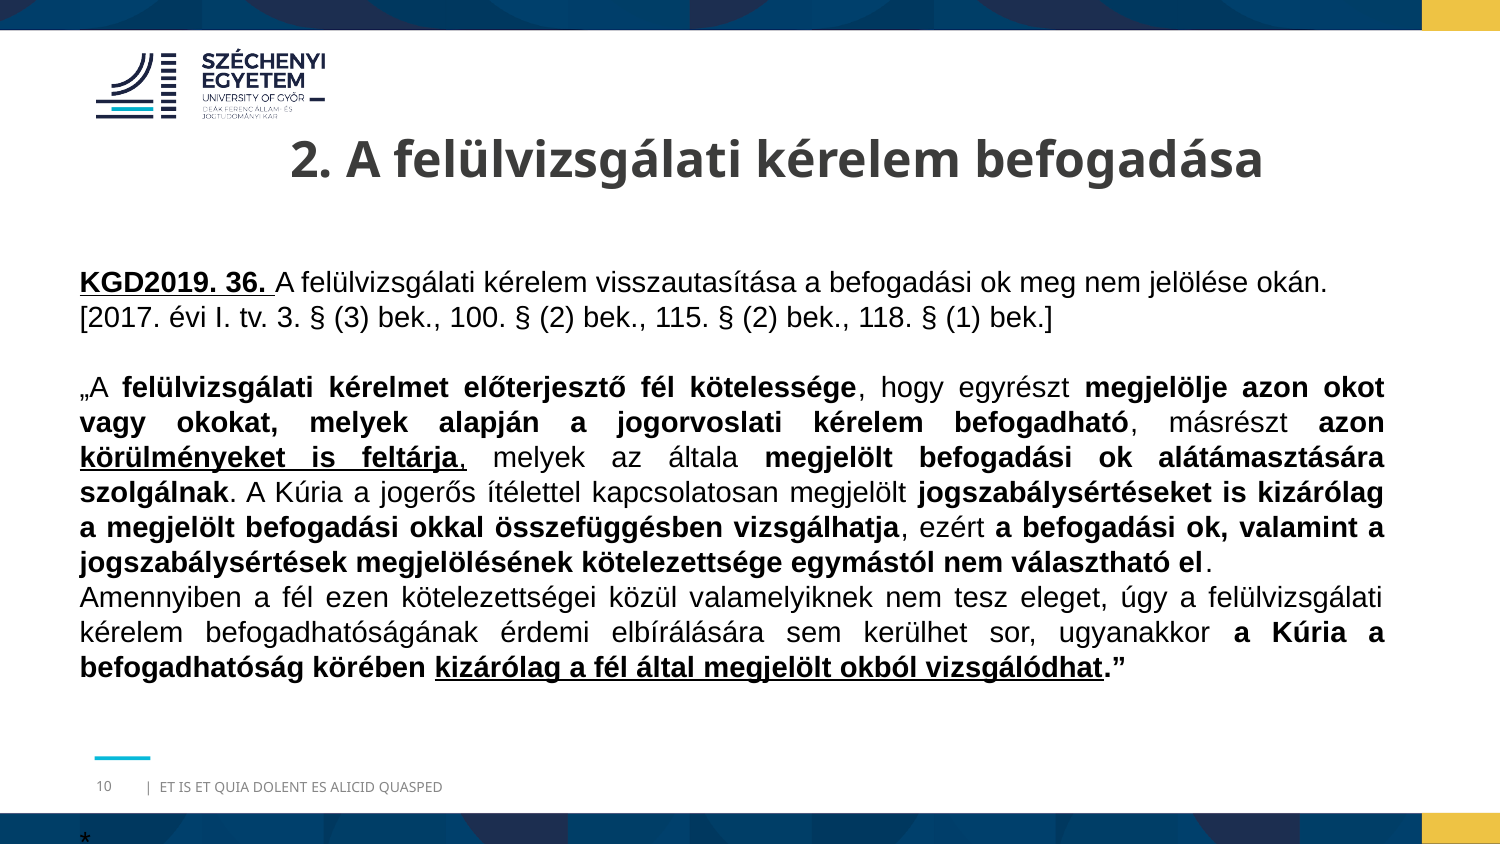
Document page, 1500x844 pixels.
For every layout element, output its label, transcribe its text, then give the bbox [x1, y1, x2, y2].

text_box KGD2019. 36. A felülvizsgálati kérelem visszautasítása a befogadási ok meg nem jelölése okán. [2017. évi I. tv. 3. § (3) bek., 100. § (2) bek., 115. § (2) bek., 118. § (1) bek.] „A felülvizsgálati kérelmet előterjesztő fél kötelessége, hogy egyrészt megjelölje azon okot vagy okokat, melyek alapján a jogorvoslati kérelem befogadható, másrészt azon körülményeket is feltárja, melyek az általa megjelölt befogadási ok alátámasztására szolgálnak. A Kúria a jogerős ítélettel kapcsolatosan megjelölt jogszabálysértéseket is kizárólag a megjelölt befogadási okkal összefüggésben vizsgálhatja, ezért a befogadási ok, valamint a jogszabálysértések megjelölésének kötelezettsége egymástól nem választható el. Amennyiben a fél ezen kötelezettségei közül valamelyiknek nem tesz eleget, úgy a felülvizsgálati kérelem befogadhatóságának érdemi elbírálására sem kerülhet sor, ugyanakkor a Kúria a befogadhatóság körében kizárólag a fél által megjelölt okból vizsgálódhat.” * [64, 256, 1400, 844]
picture [0, 0, 1500, 844]
list 2. A felülvizsgálati kérelem befogadása [88, 126, 1430, 229]
